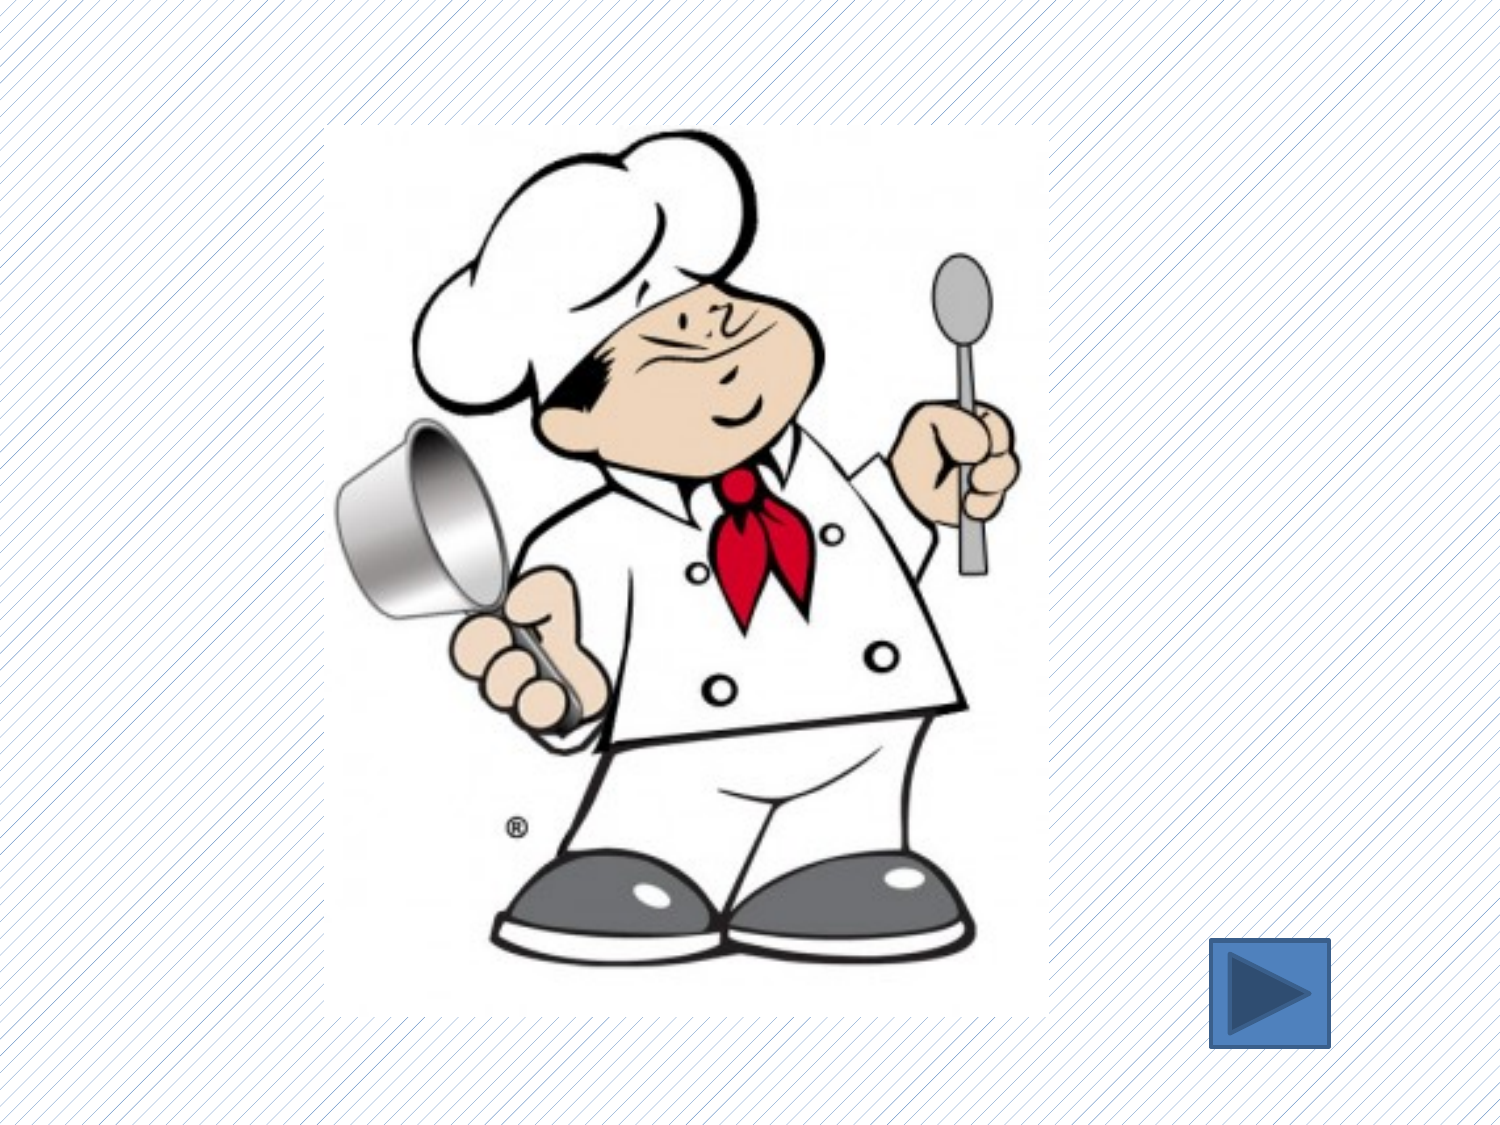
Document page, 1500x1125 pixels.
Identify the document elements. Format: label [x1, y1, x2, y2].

picture [324, 125, 1049, 1017]
text_box [1209, 938, 1331, 1049]
